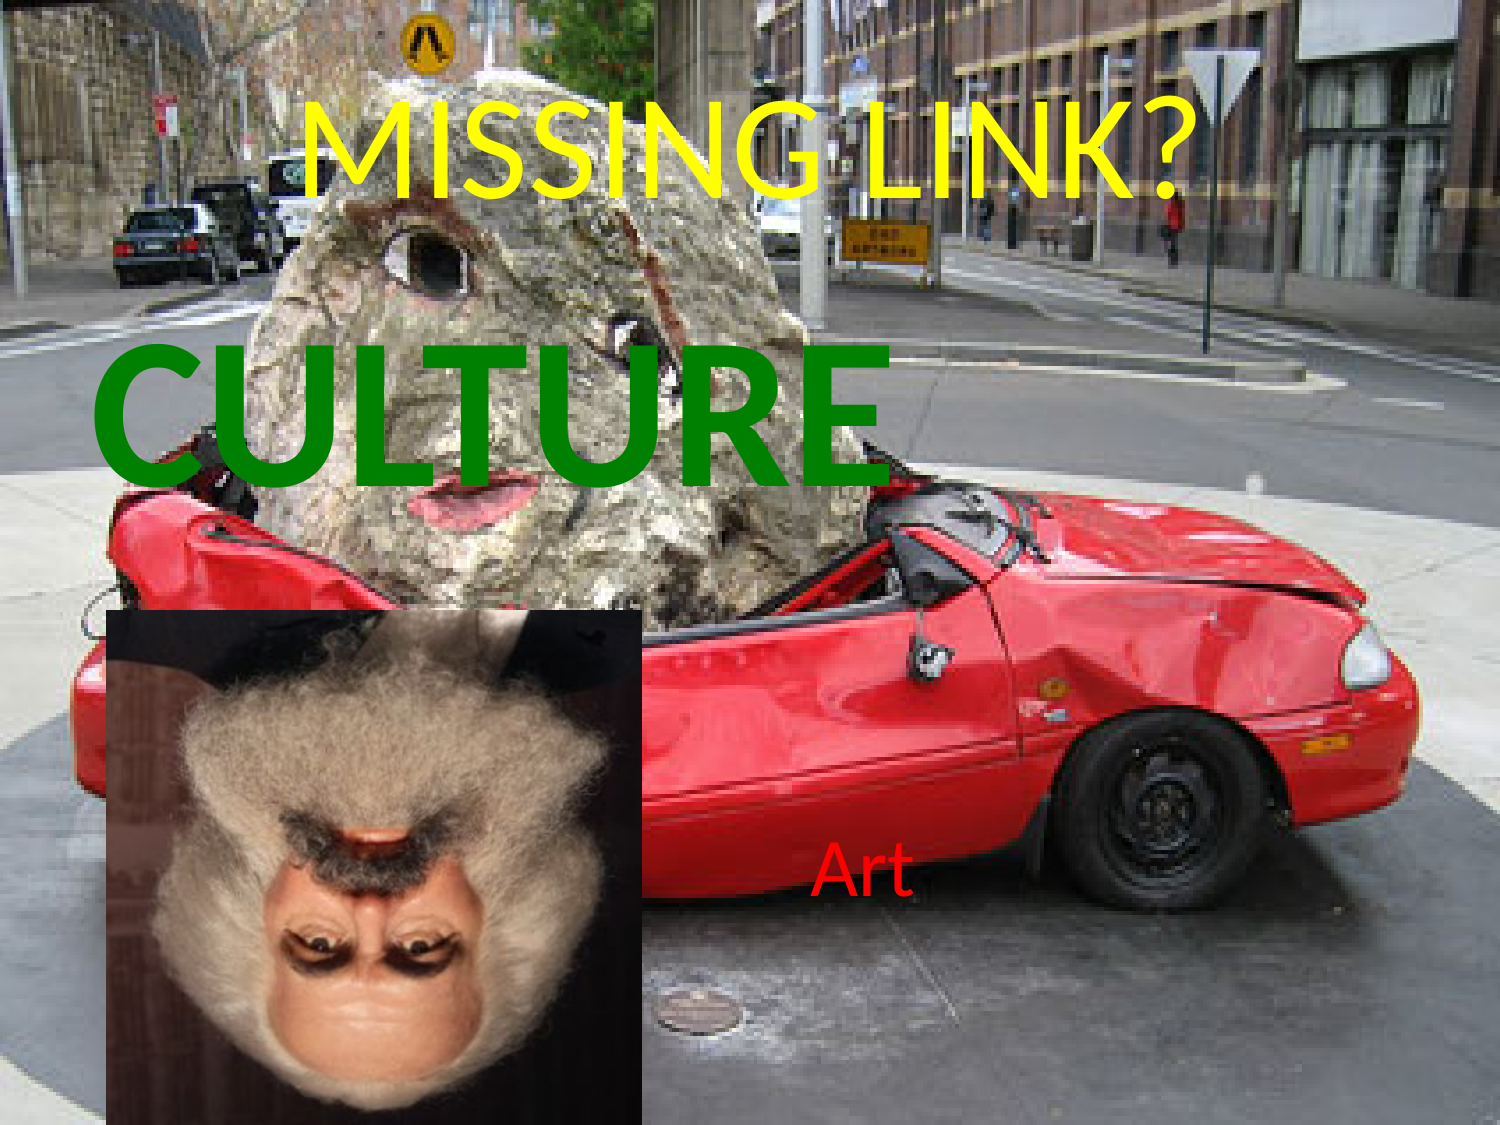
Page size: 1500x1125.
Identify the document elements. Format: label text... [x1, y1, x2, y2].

list CULTURE Art [75, 262, 1425, 1095]
picture [0, 0, 1500, 1125]
title MISSING LINK? [75, 45, 1425, 233]
